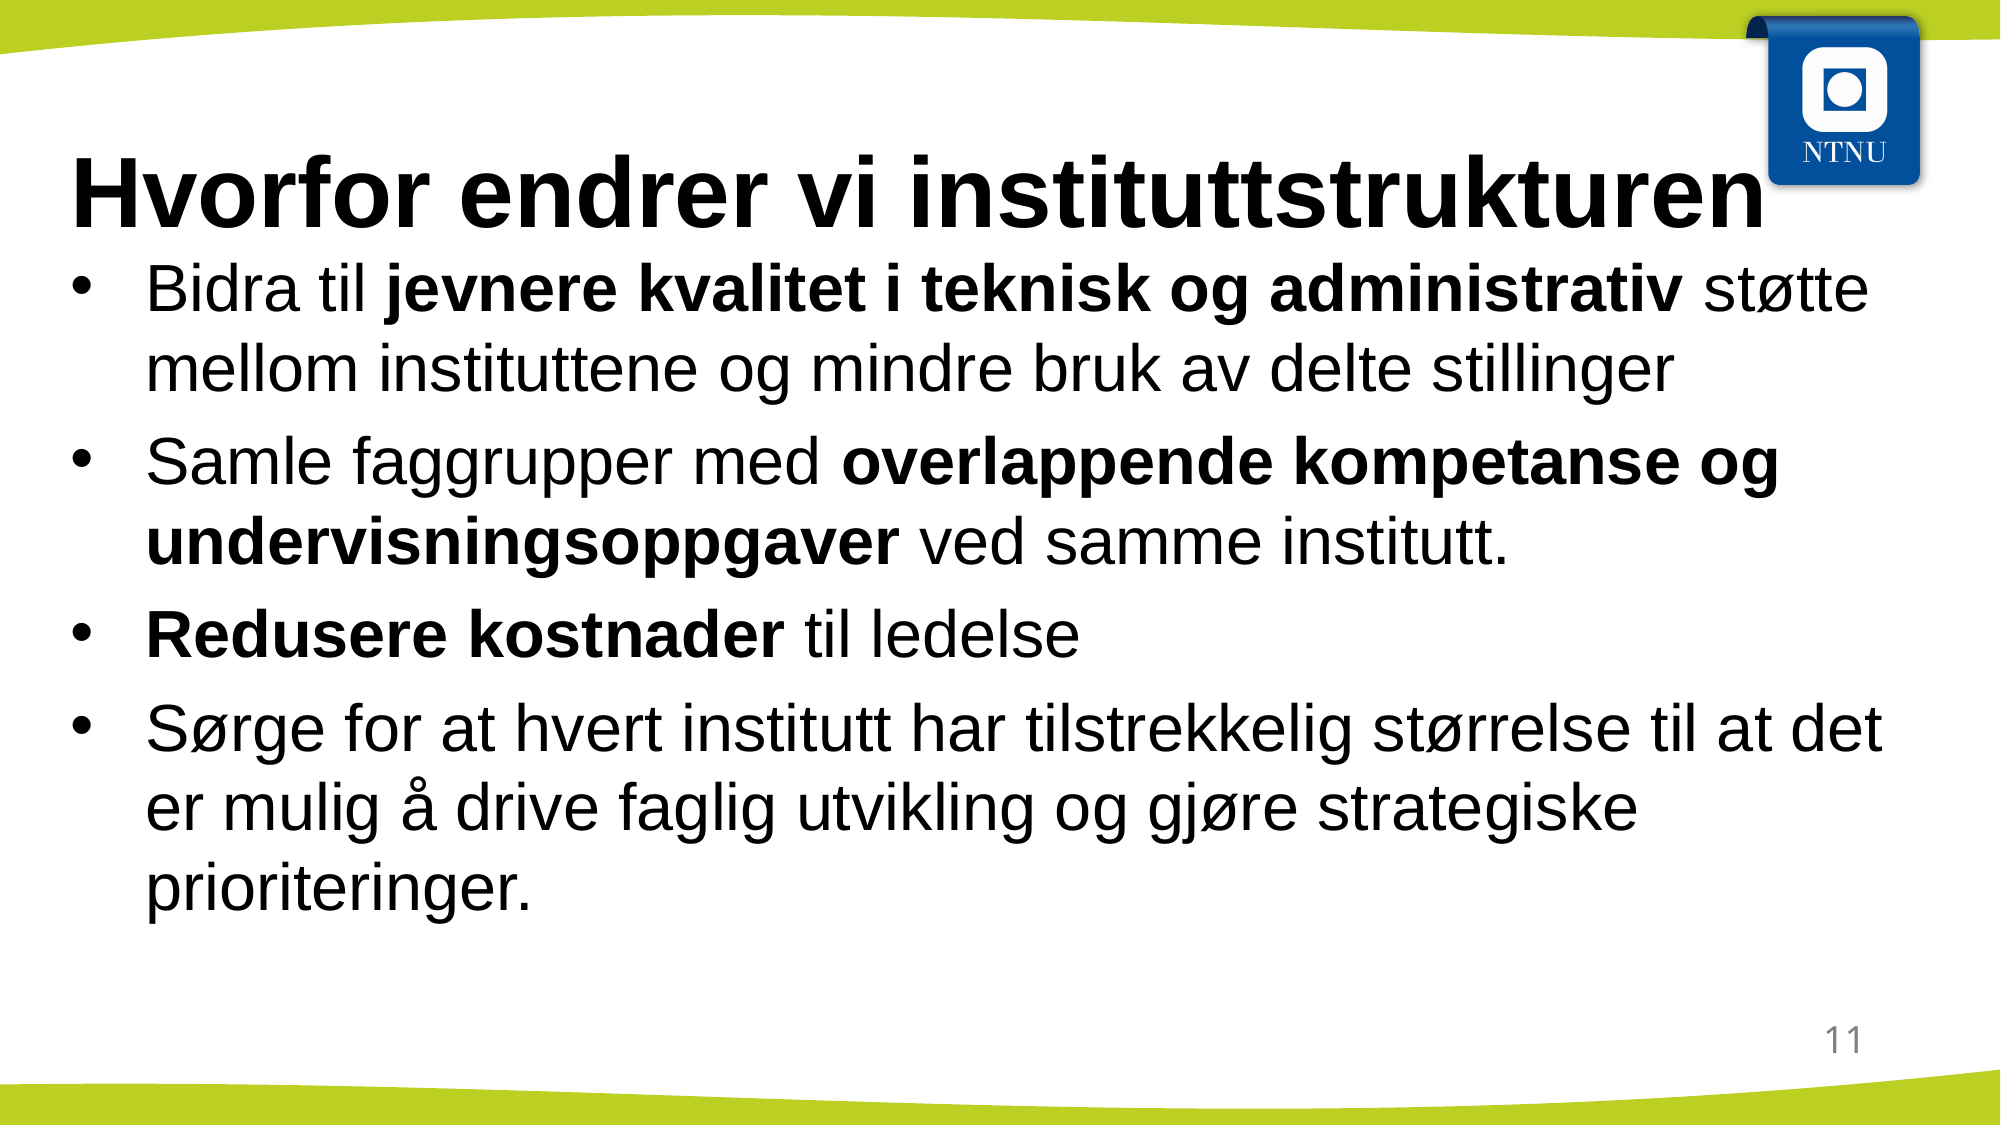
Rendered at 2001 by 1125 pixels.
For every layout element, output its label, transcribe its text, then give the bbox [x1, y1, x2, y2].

list Bidra til jevnere kvalitet i teknisk og administrativ støtte mellom instituttene og mindre bruk av delte stillinger Samle faggrupper med overlappende kompetanse og undervisningsoppgaver ved samme institutt. Redusere kostnader til ledelse Sørge for at hvert institutt har tilstrekkelig størrelse til at det er mulig å drive faglig utvikling og gjøre strategiske prioriteringer. [55, 236, 1916, 1035]
picture [1746, 16, 1920, 185]
title Hvorfor endrer vi instituttstrukturen [55, 119, 1916, 236]
